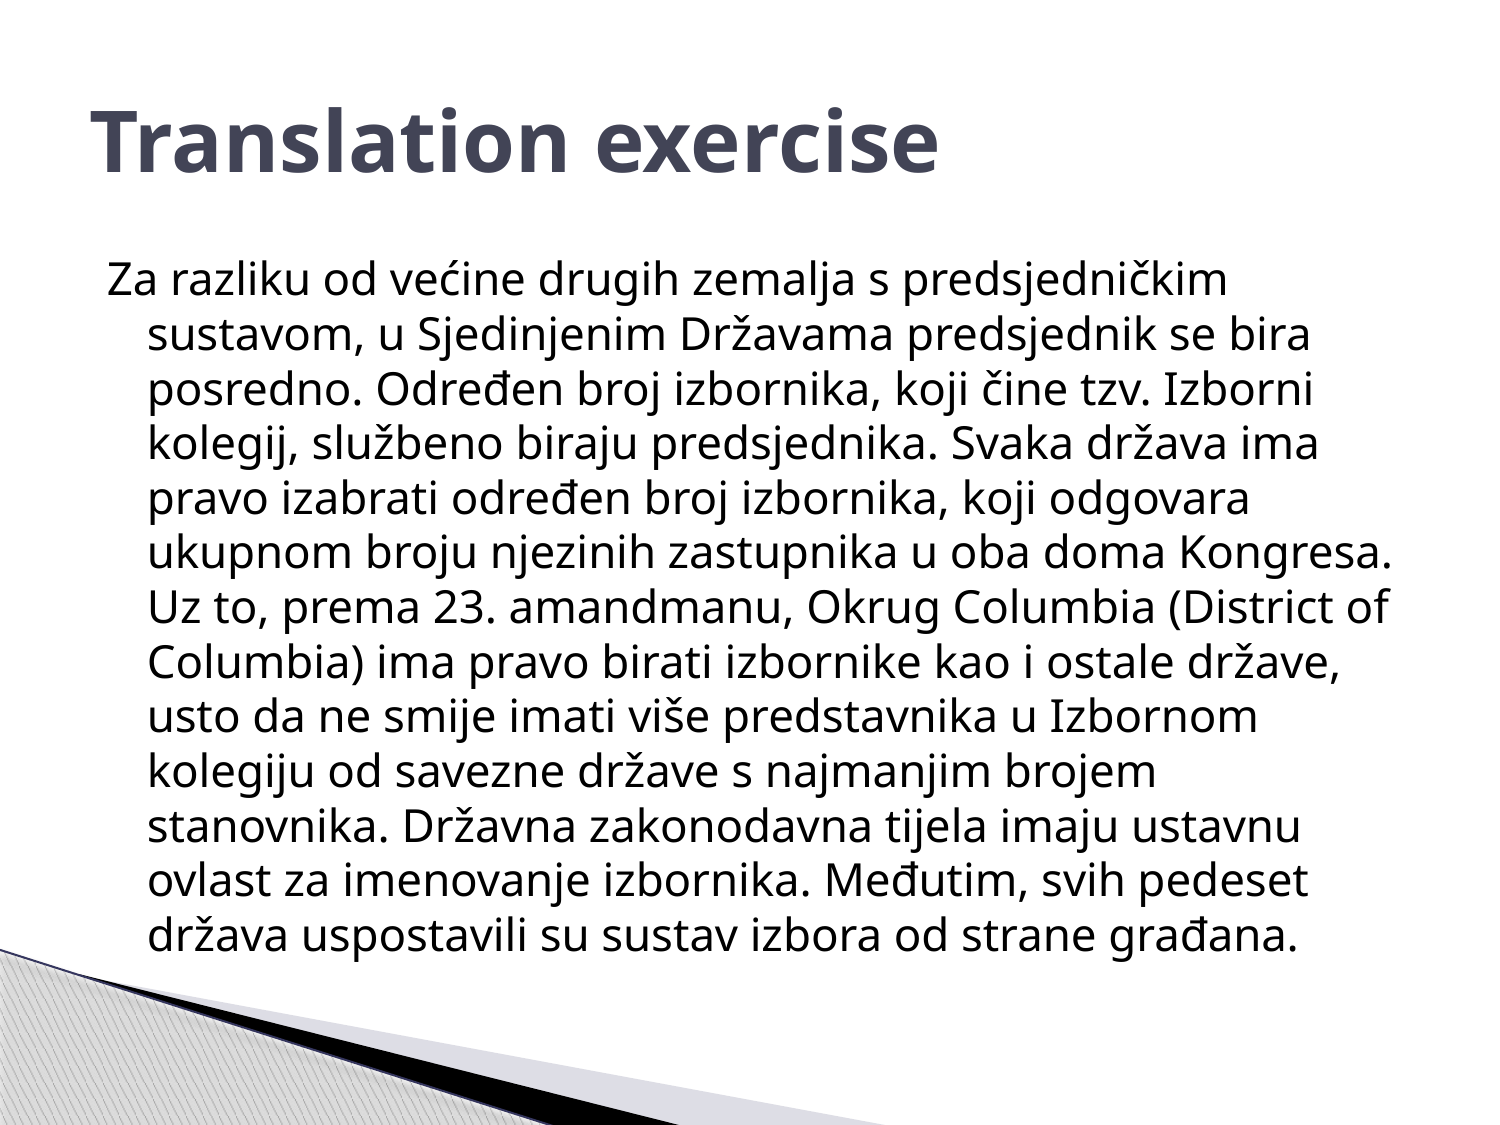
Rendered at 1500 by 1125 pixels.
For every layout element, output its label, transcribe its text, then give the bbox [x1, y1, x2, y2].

list Za razliku od većine drugih zemalja s predsjedničkim sustavom, u Sjedinjenim Državama predsjednik se bira posredno. Određen broj izbornika, koji čine tzv. Izborni kolegij, službeno biraju predsjednika. Svaka država ima pravo izabrati određen broj izbornika, koji odgovara ukupnom broju njezinih zastupnika u oba doma Kongresa. Uz to, prema 23. amandmanu, Okrug Columbia (District of Columbia) ima pravo birati izbornike kao i ostale države, usto da ne smije imati više predstavnika u Izbornom kolegiju od savezne države s najmanjim brojem stanovnika. Državna zakonodavna tijela imaju ustavnu ovlast za imenovanje izbornika. Međutim, svih pedeset država uspostavili su sustav izbora od strane građana. [75, 243, 1425, 986]
title Translation exercise [75, 45, 1425, 233]
